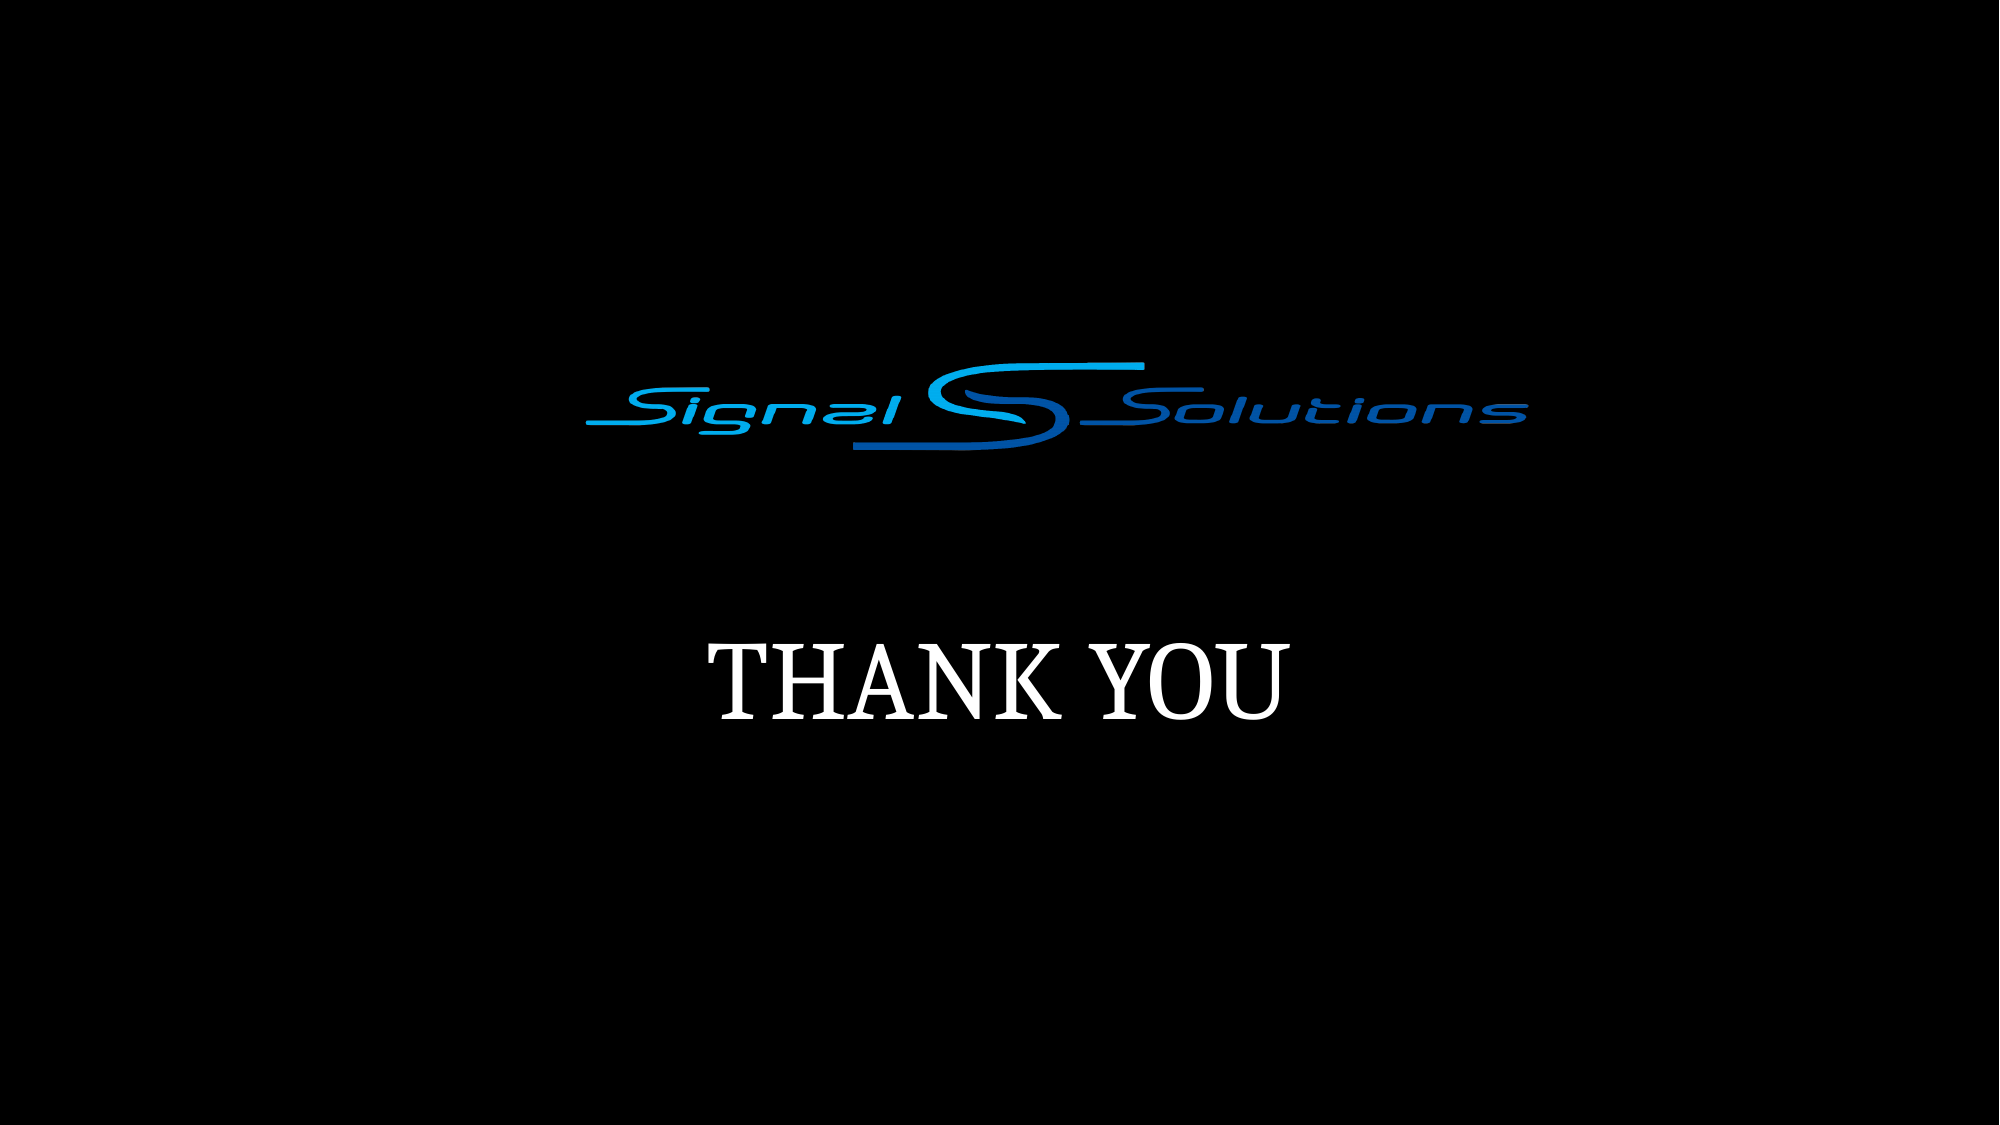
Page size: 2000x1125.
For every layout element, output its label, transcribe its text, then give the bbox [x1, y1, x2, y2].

picture [512, 174, 1563, 638]
title THANK YOU [249, 162, 1750, 750]
